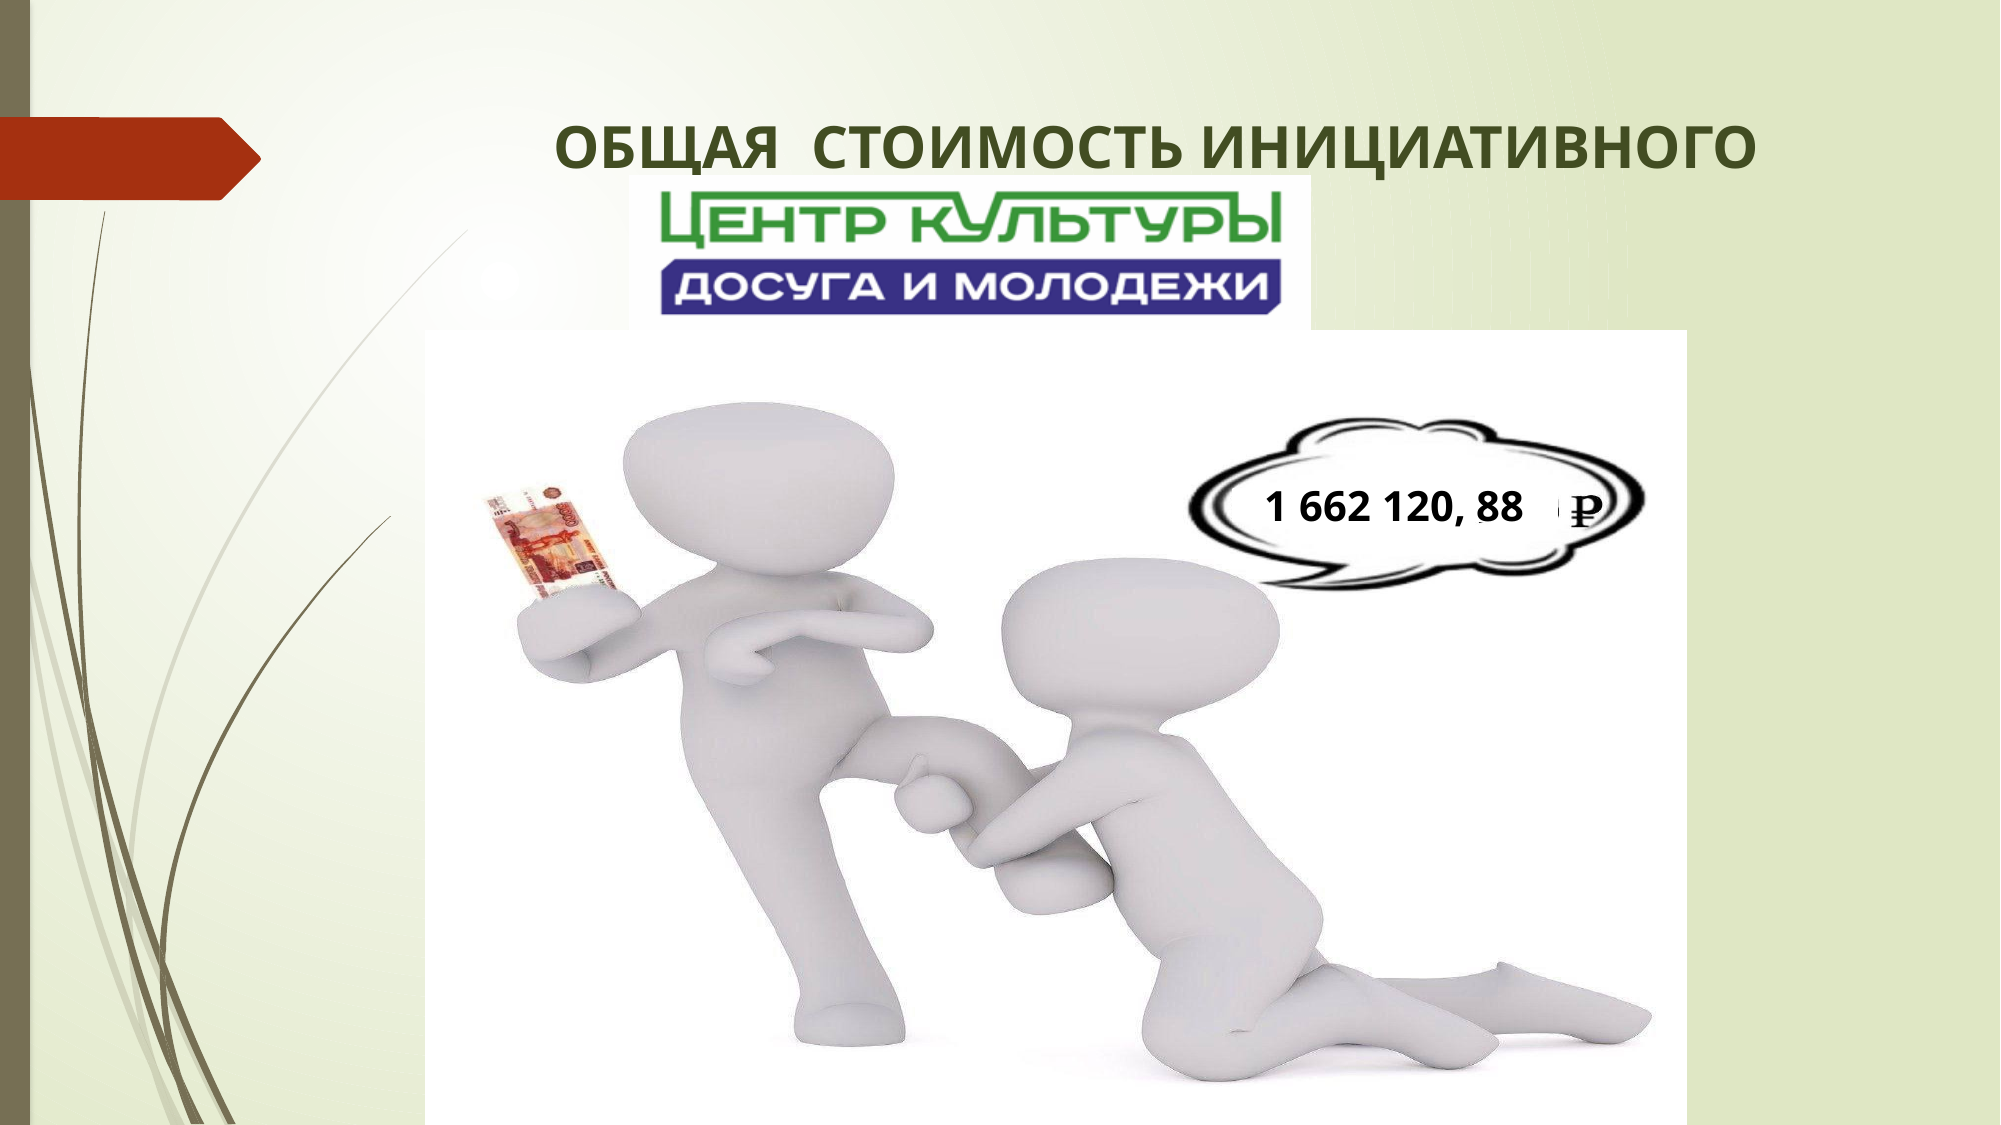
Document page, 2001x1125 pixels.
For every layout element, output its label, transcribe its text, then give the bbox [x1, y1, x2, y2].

title ОБЩАЯ СТОИМОСТЬ ИНИЦИАТИВНОГО ПРОЕКТА [425, 102, 1888, 313]
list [629, 175, 1311, 329]
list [425, 330, 1687, 1125]
